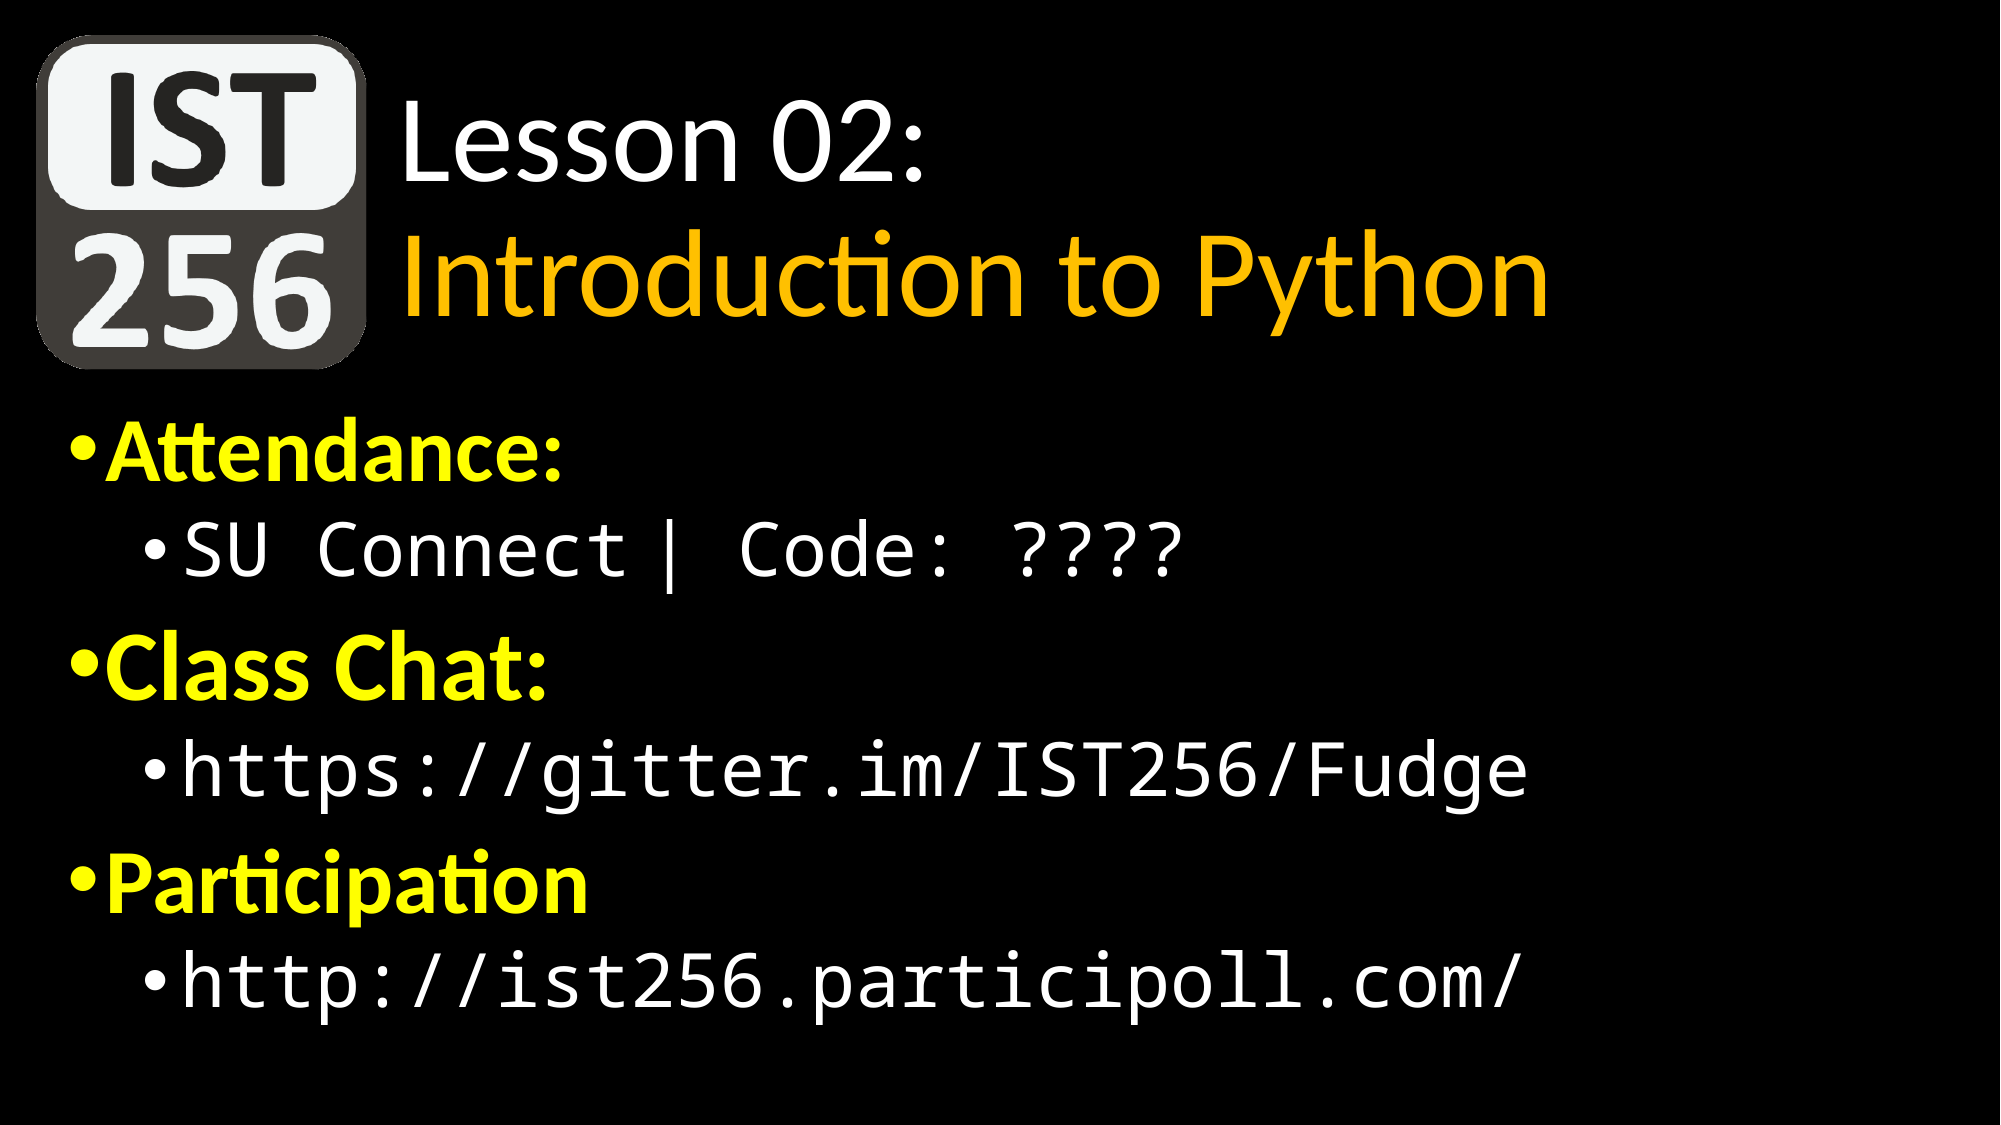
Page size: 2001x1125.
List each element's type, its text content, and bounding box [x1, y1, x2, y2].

list Attendance: SU Connect | Code: ???? Class Chat: https://gitter.im/IST256/Fudge Participation http://ist256.participoll.com/ [52, 395, 1562, 1052]
title Lesson 02: Introduction to Python [383, 59, 1863, 359]
picture [35, 34, 367, 370]
